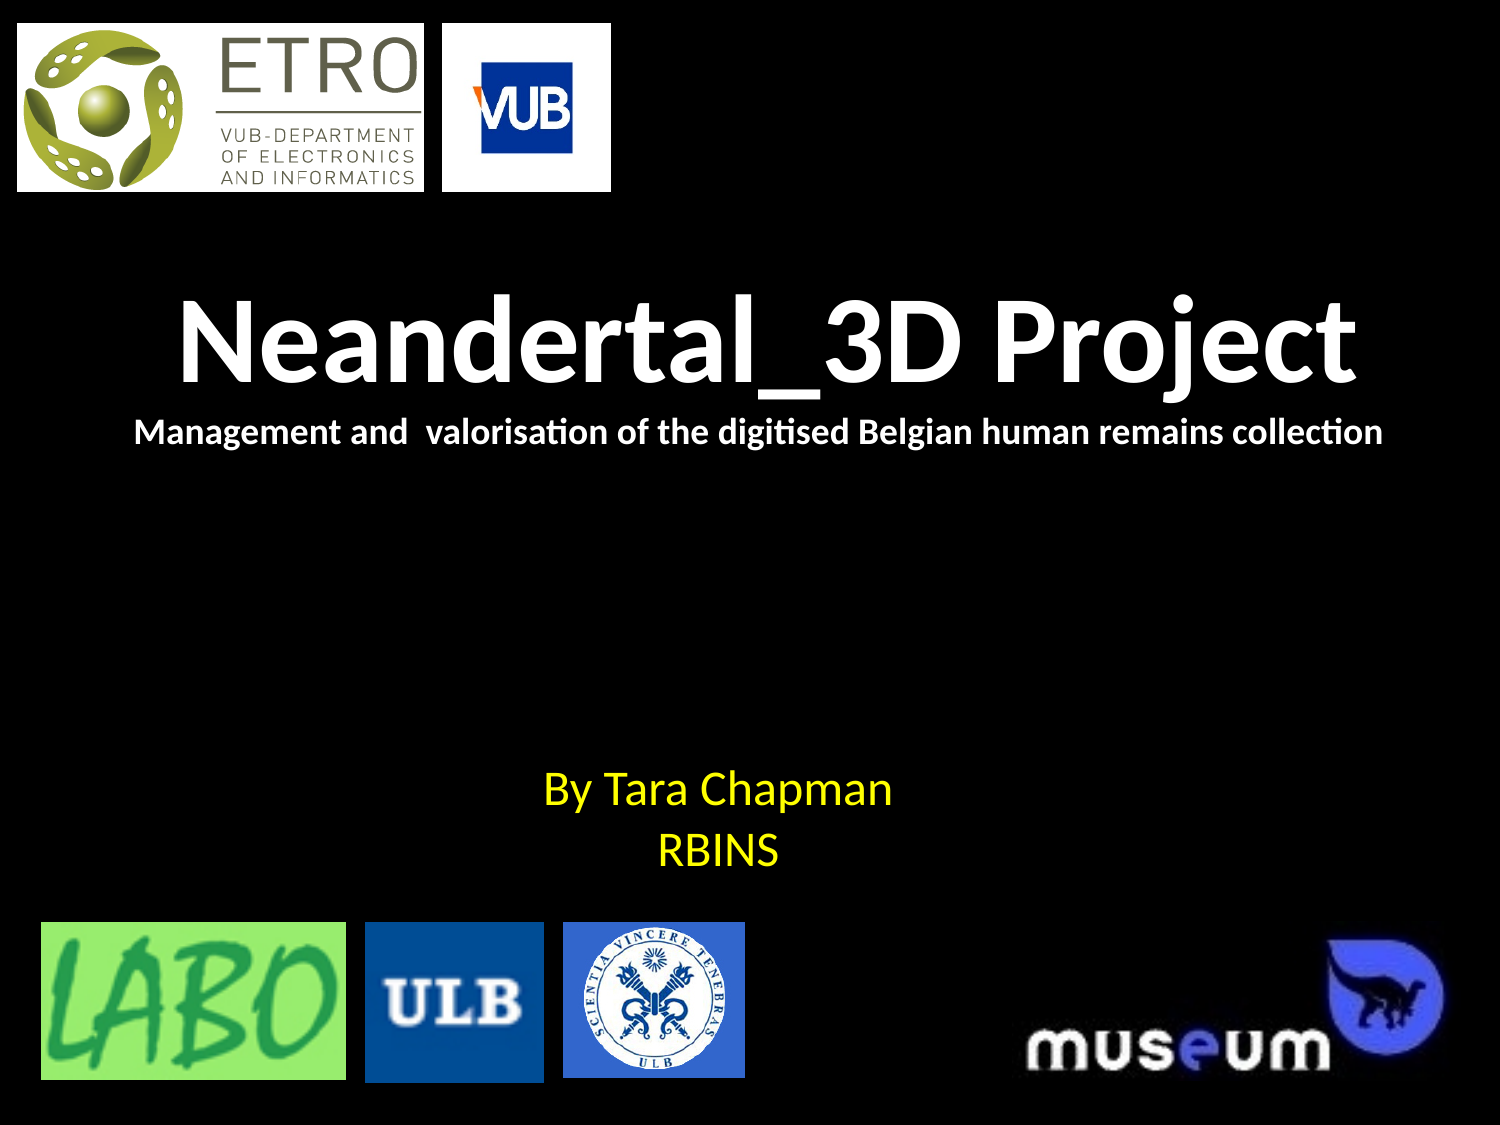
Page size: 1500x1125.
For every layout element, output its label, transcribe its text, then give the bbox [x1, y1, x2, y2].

picture [1012, 920, 1461, 1082]
text_box By Tara Chapman RBINS [220, 687, 1216, 1125]
picture [17, 23, 424, 192]
picture [40, 922, 346, 1081]
picture [442, 23, 612, 192]
text_box Neandertal_3D Project Management and valorisation of the digitised Belgian human remains collection [41, 210, 1495, 669]
picture [364, 922, 544, 1083]
picture [562, 922, 745, 1078]
